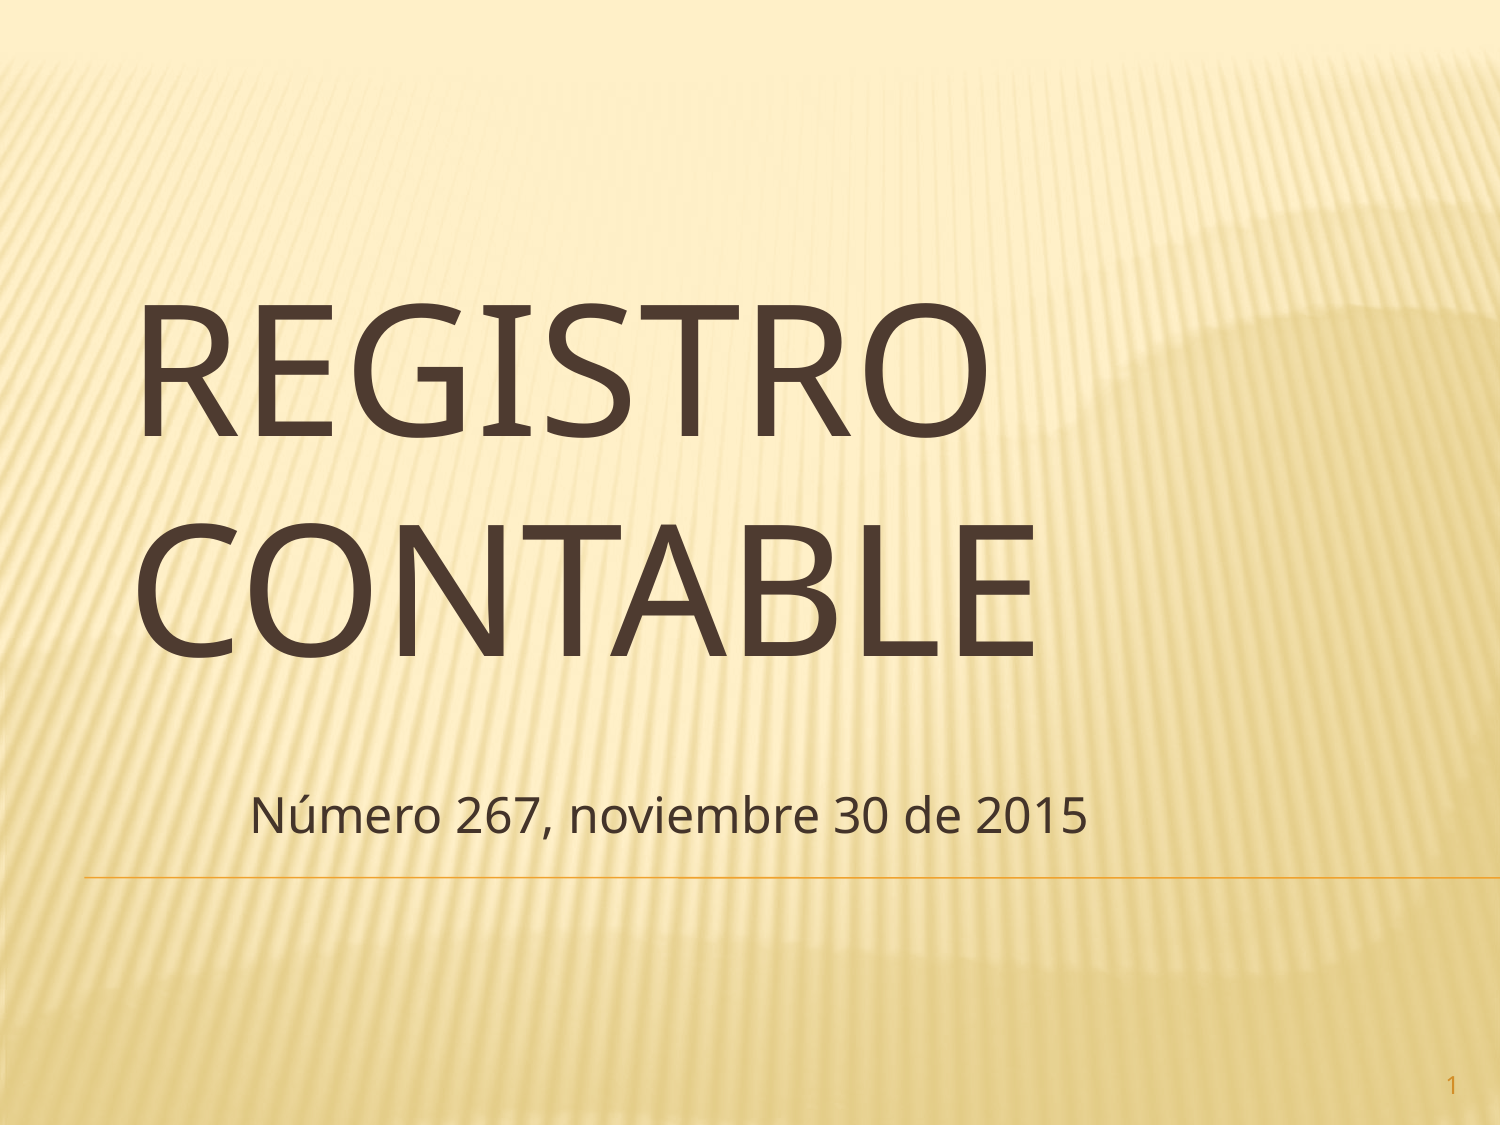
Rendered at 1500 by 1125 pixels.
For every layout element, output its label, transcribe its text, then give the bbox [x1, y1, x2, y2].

slide_number 1 [1350, 1061, 1475, 1103]
subtitle Número 267, noviembre 30 de 2015 [234, 750, 1285, 851]
title Registro contable [112, 246, 1388, 704]
